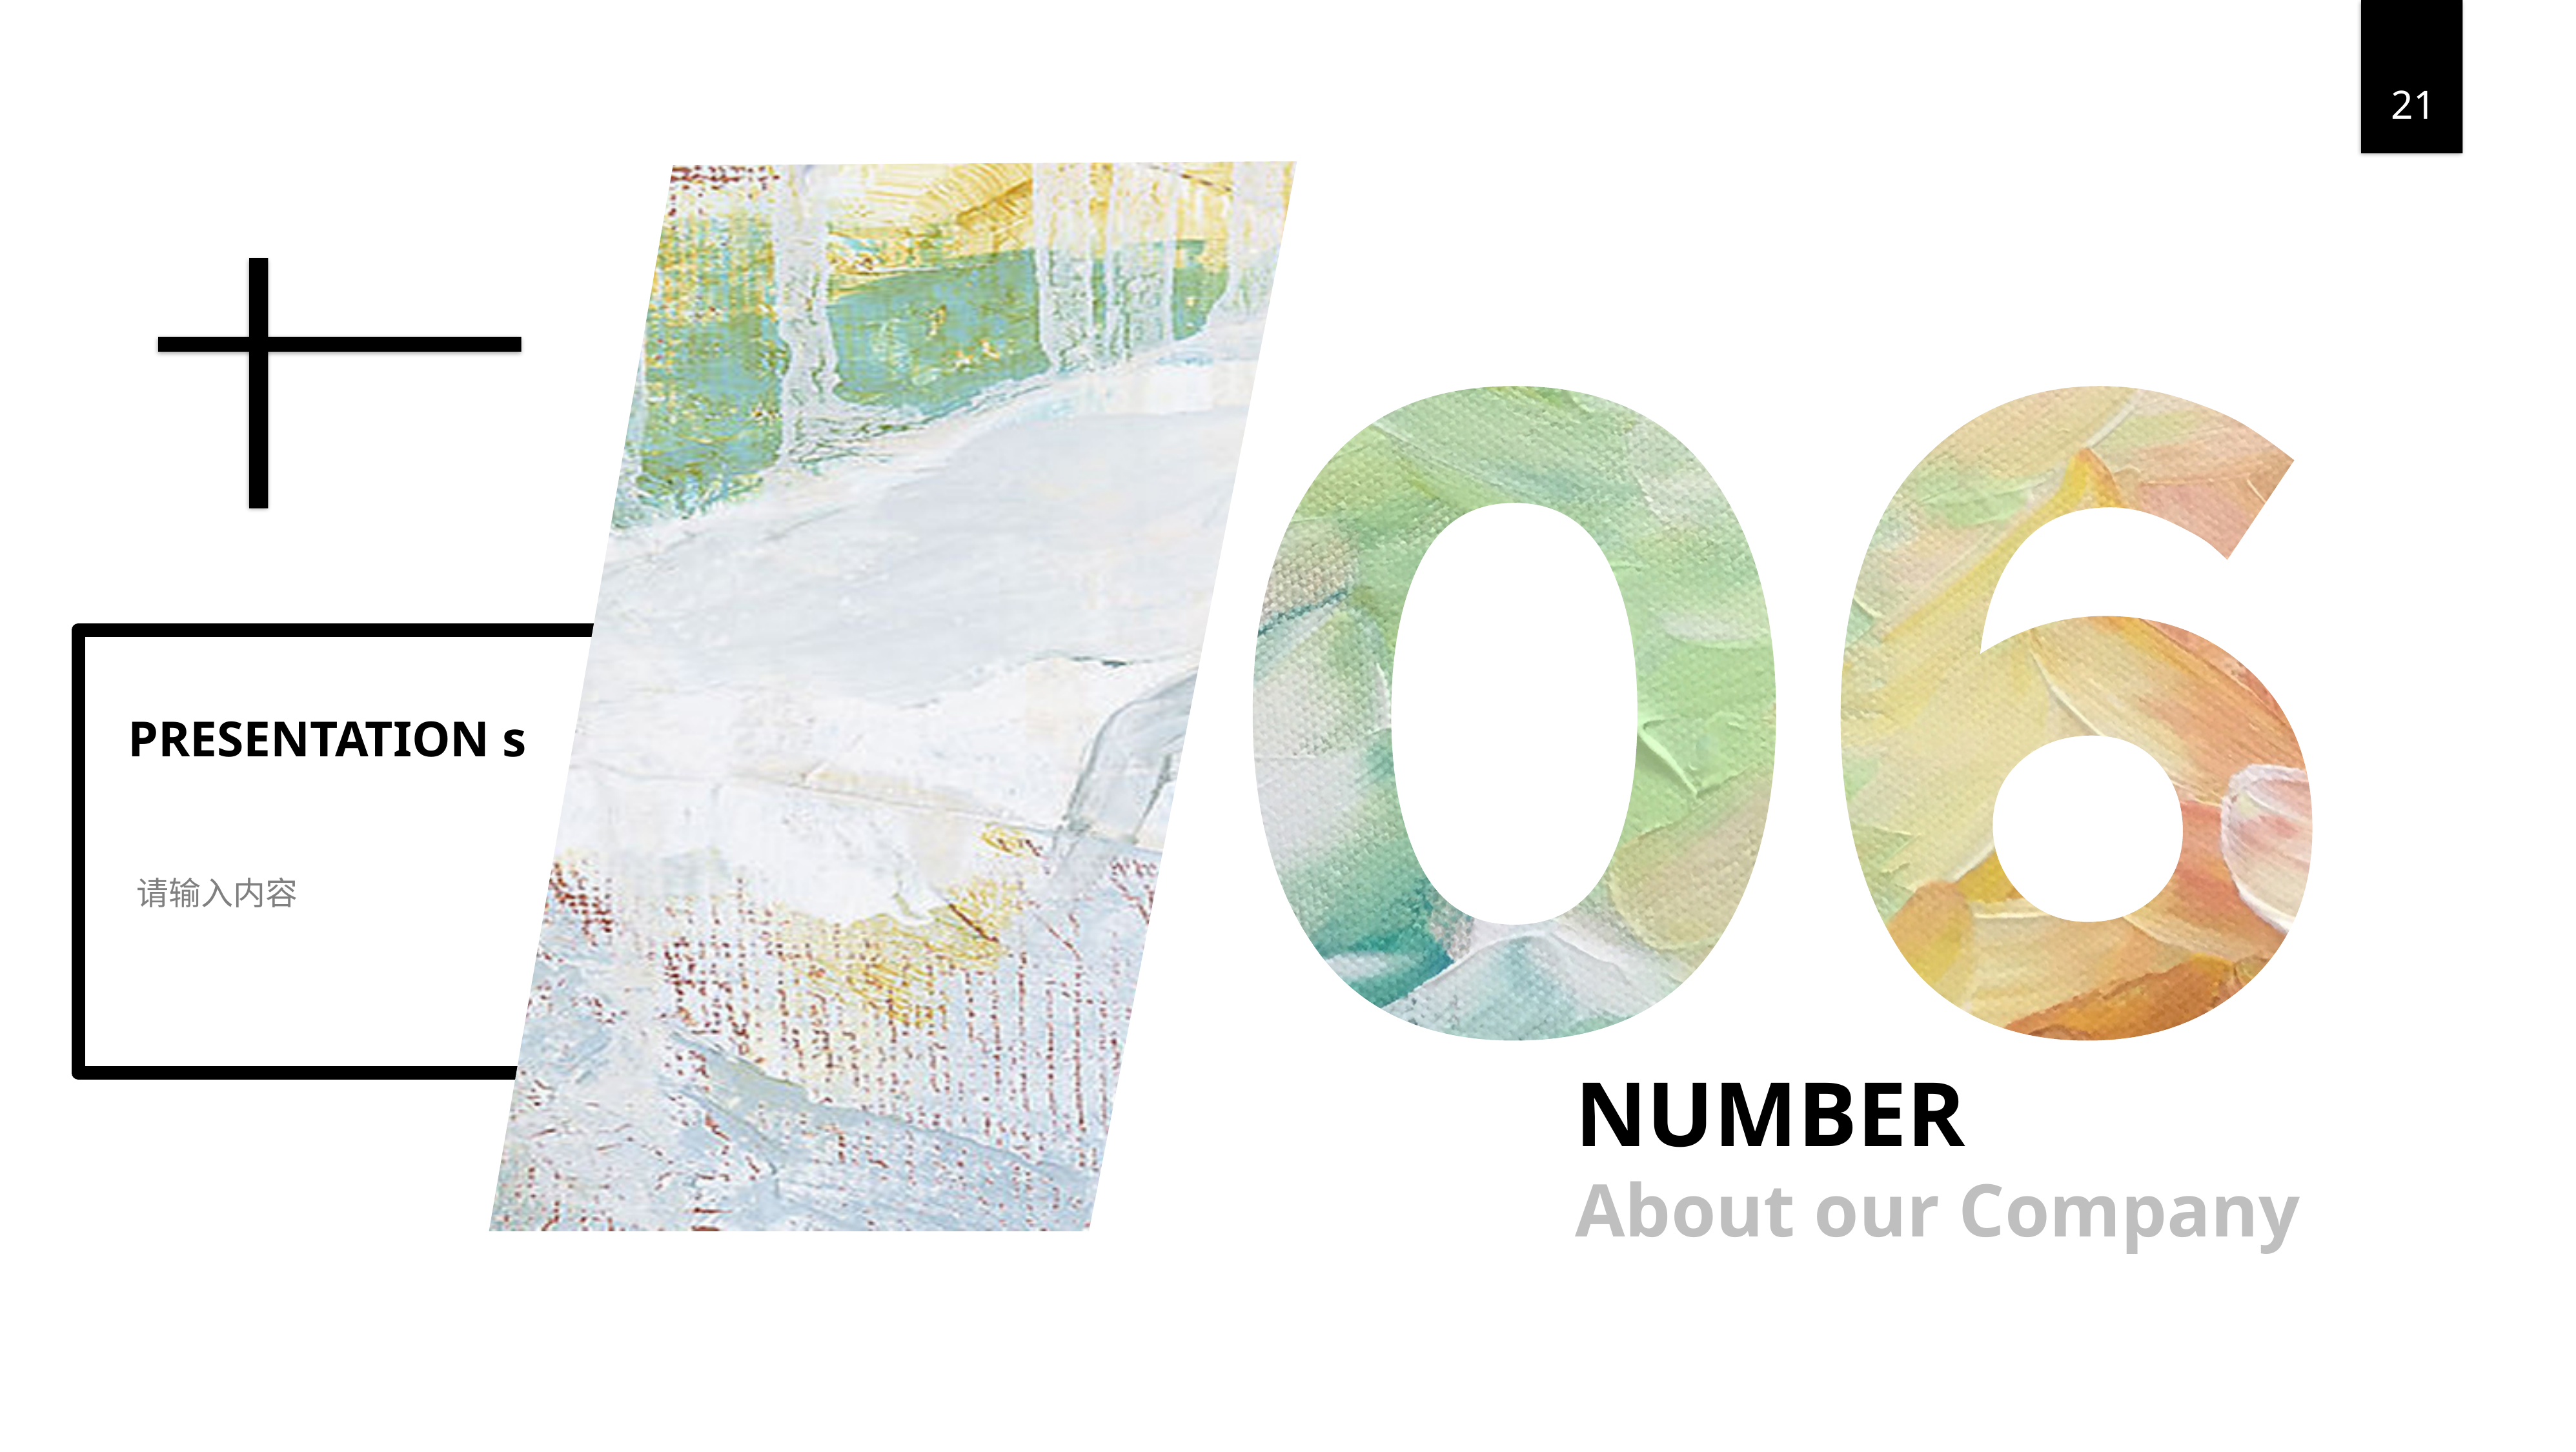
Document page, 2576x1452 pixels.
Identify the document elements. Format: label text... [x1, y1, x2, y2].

picture [489, 161, 2313, 1232]
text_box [157, 257, 485, 509]
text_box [77, 630, 485, 1073]
text_box NUMBER About our Company [1565, 1053, 2310, 1256]
